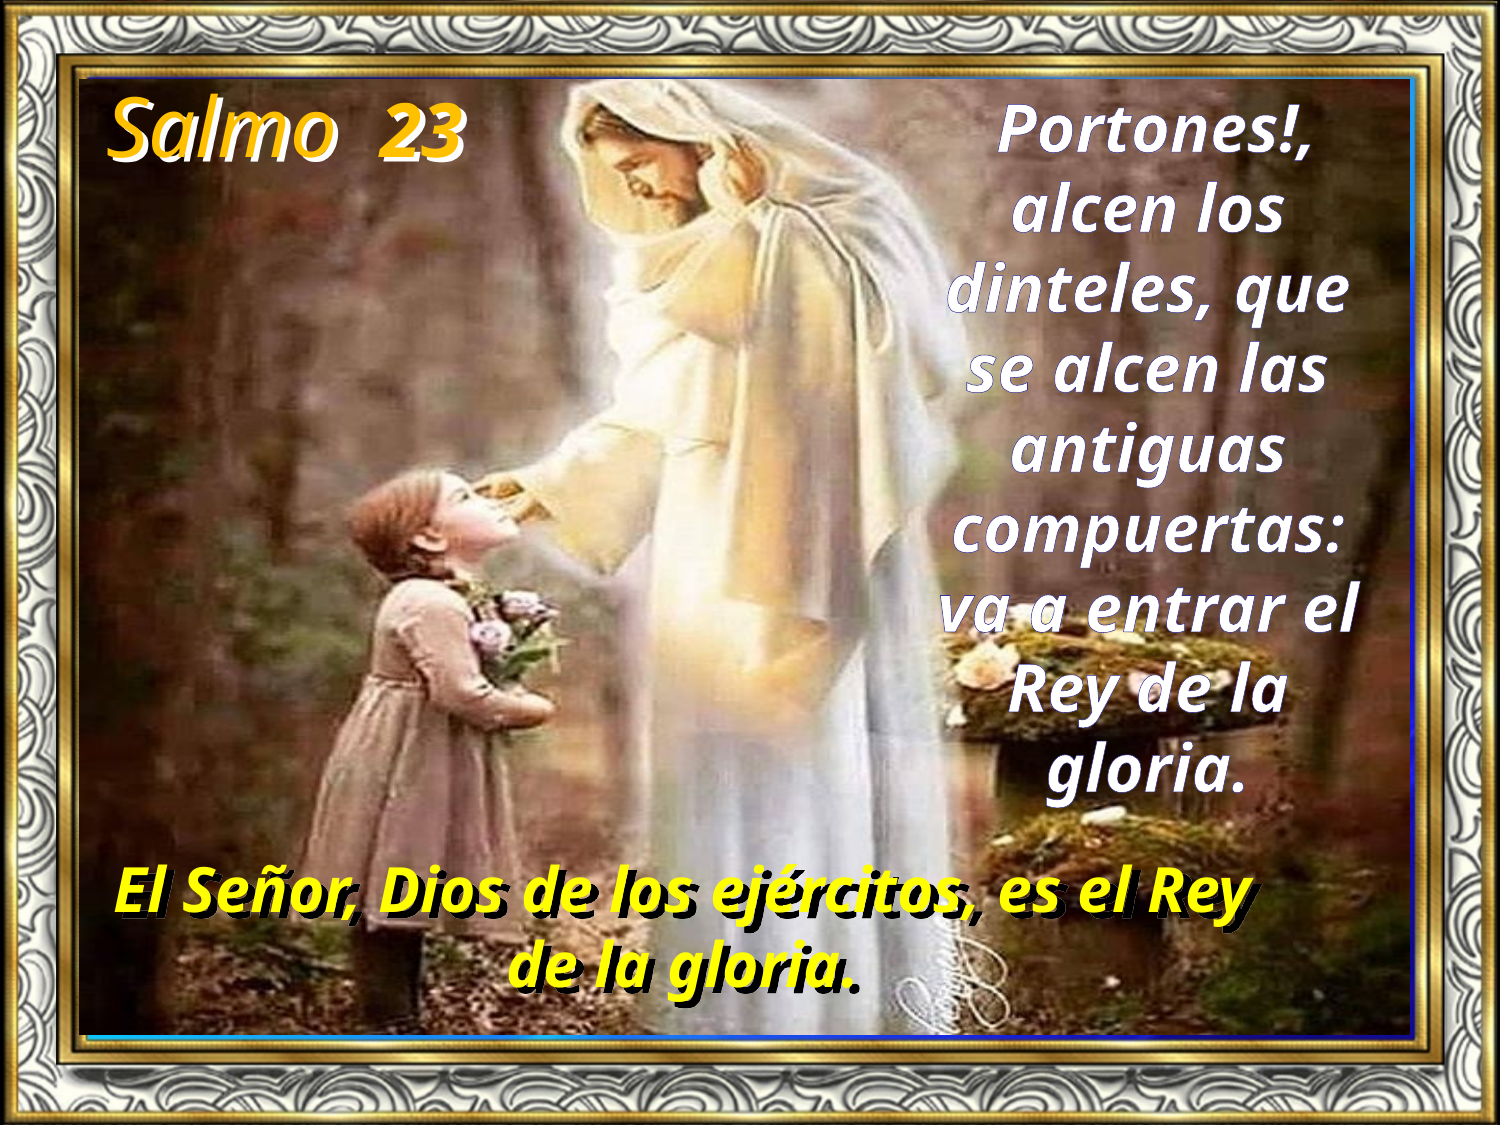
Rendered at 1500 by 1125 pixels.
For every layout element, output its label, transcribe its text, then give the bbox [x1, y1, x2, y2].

text_box Salmo 23 [92, 66, 479, 78]
picture [0, 0, 1500, 1125]
